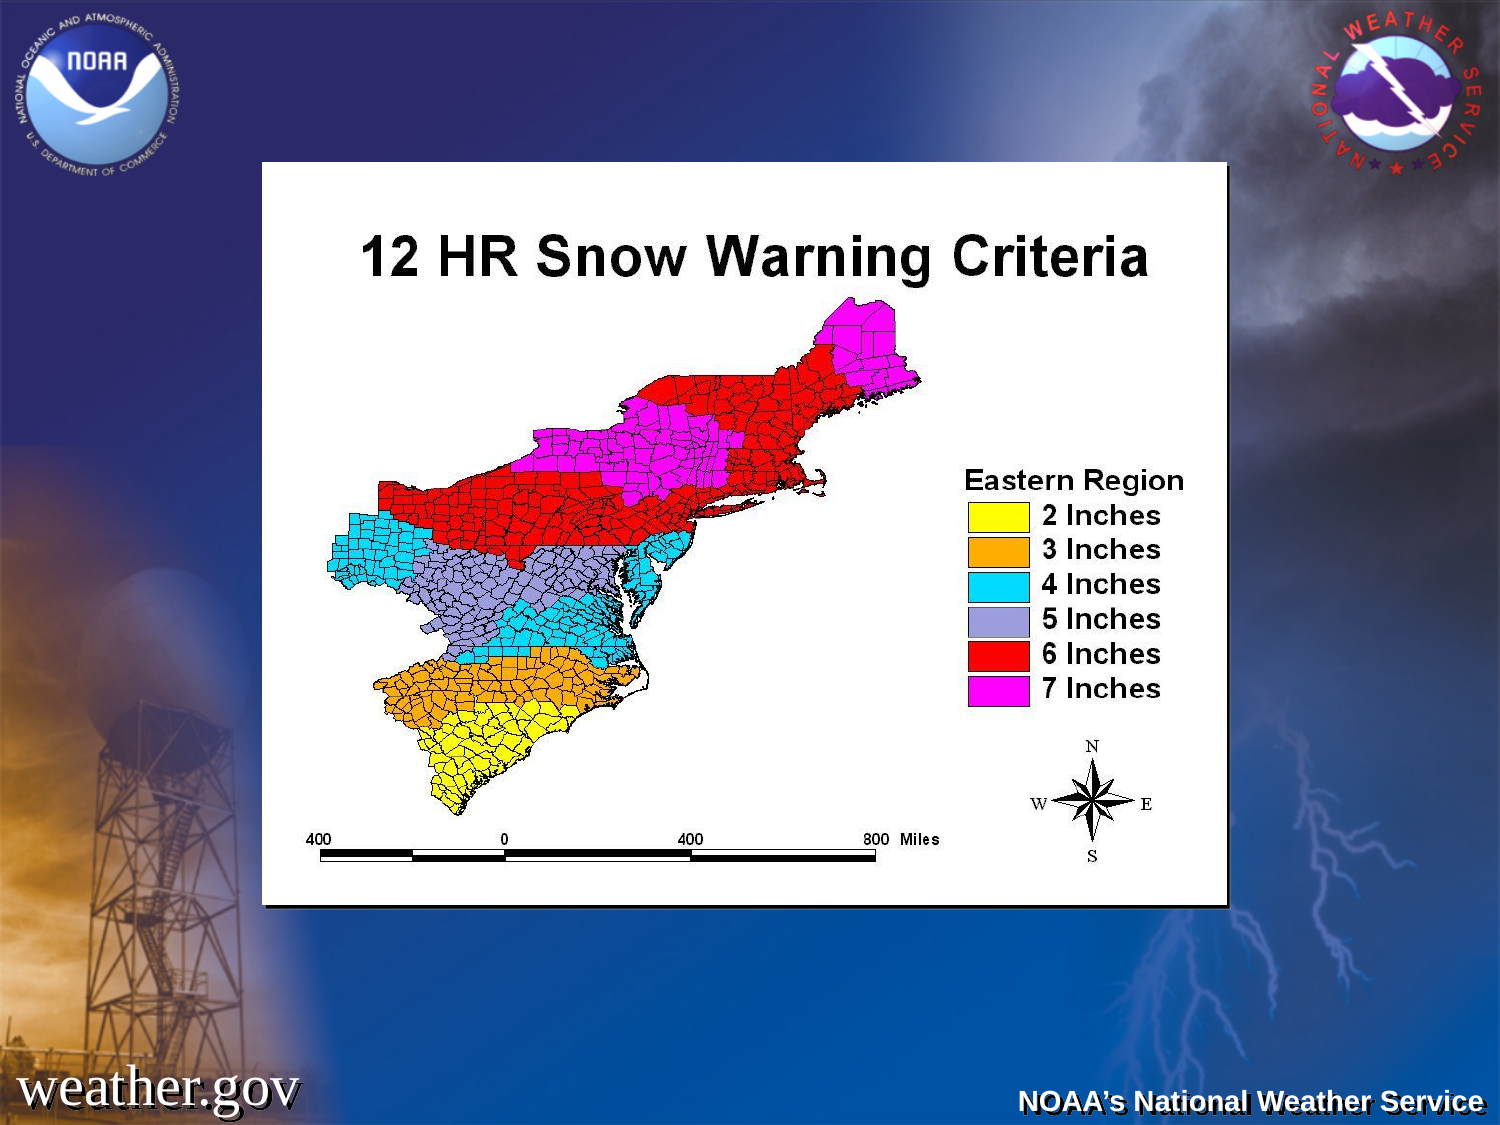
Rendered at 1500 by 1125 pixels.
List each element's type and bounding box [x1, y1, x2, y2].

picture [0, 0, 1500, 1125]
list [262, 162, 1227, 906]
